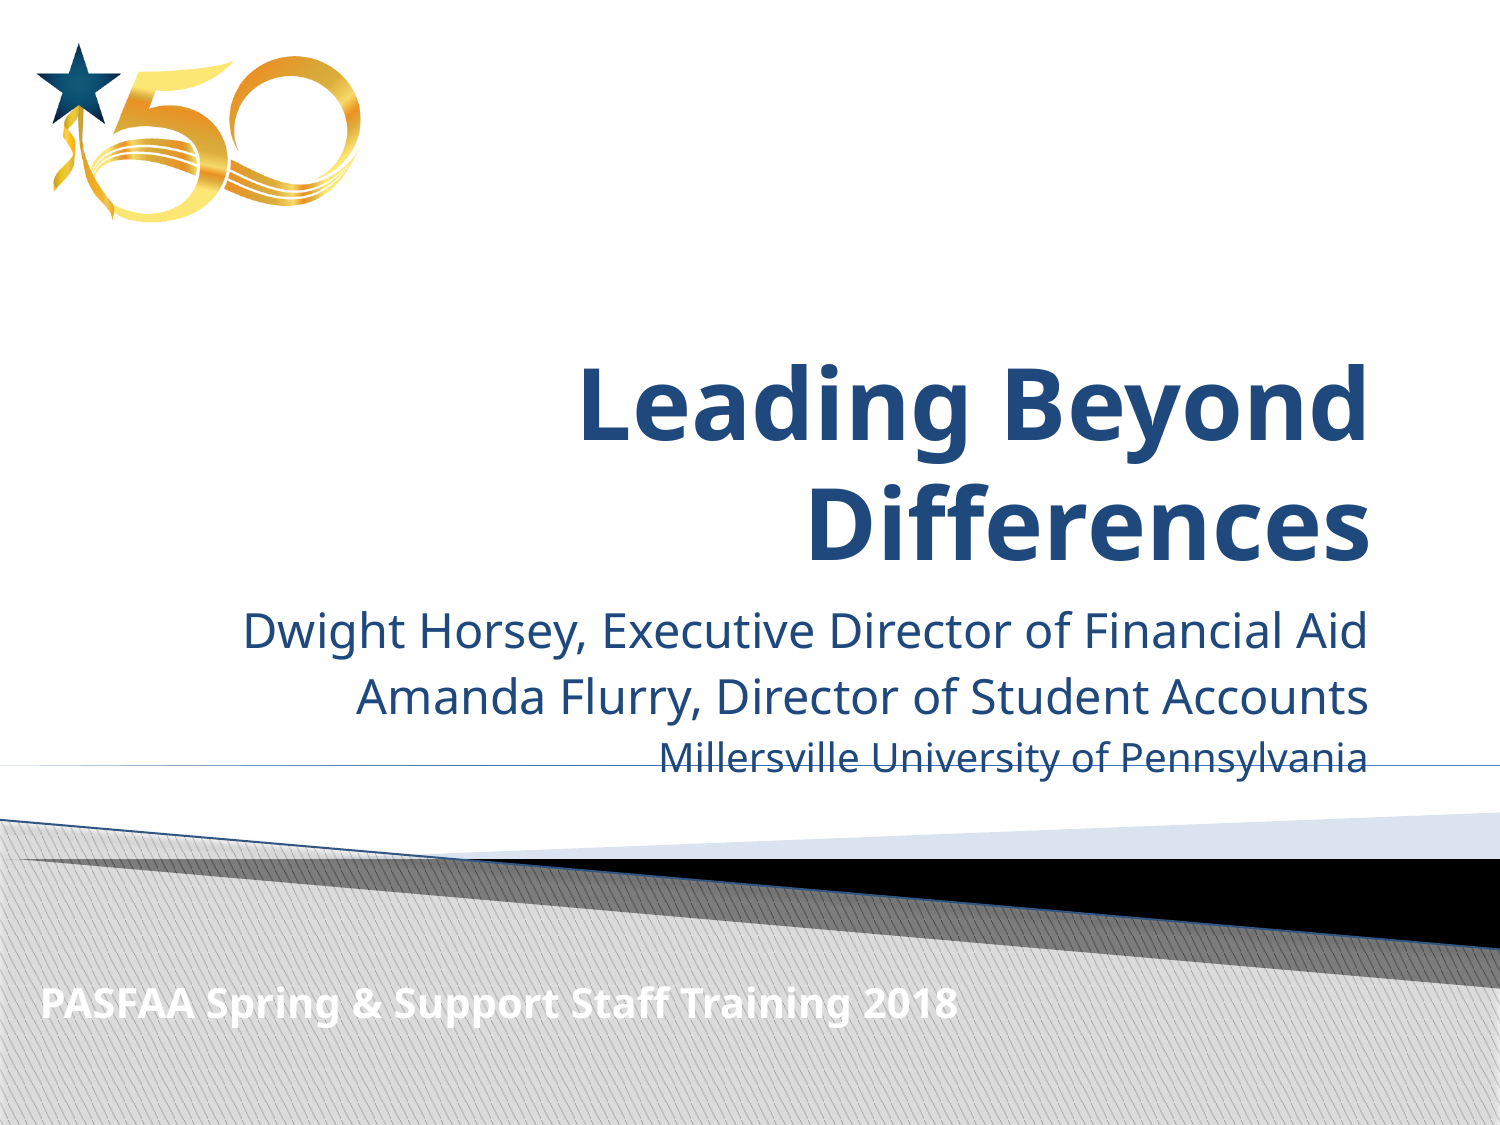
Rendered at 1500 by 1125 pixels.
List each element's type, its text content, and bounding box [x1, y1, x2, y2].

title Leading Beyond Differences [112, 287, 1388, 588]
subtitle Dwight Horsey, Executive Director of Financial Aid Amanda Flurry, Director of Student Accounts Millersville University of Pennsylvania [112, 592, 1388, 790]
picture [0, 24, 401, 258]
picture [5, 859, 1500, 989]
